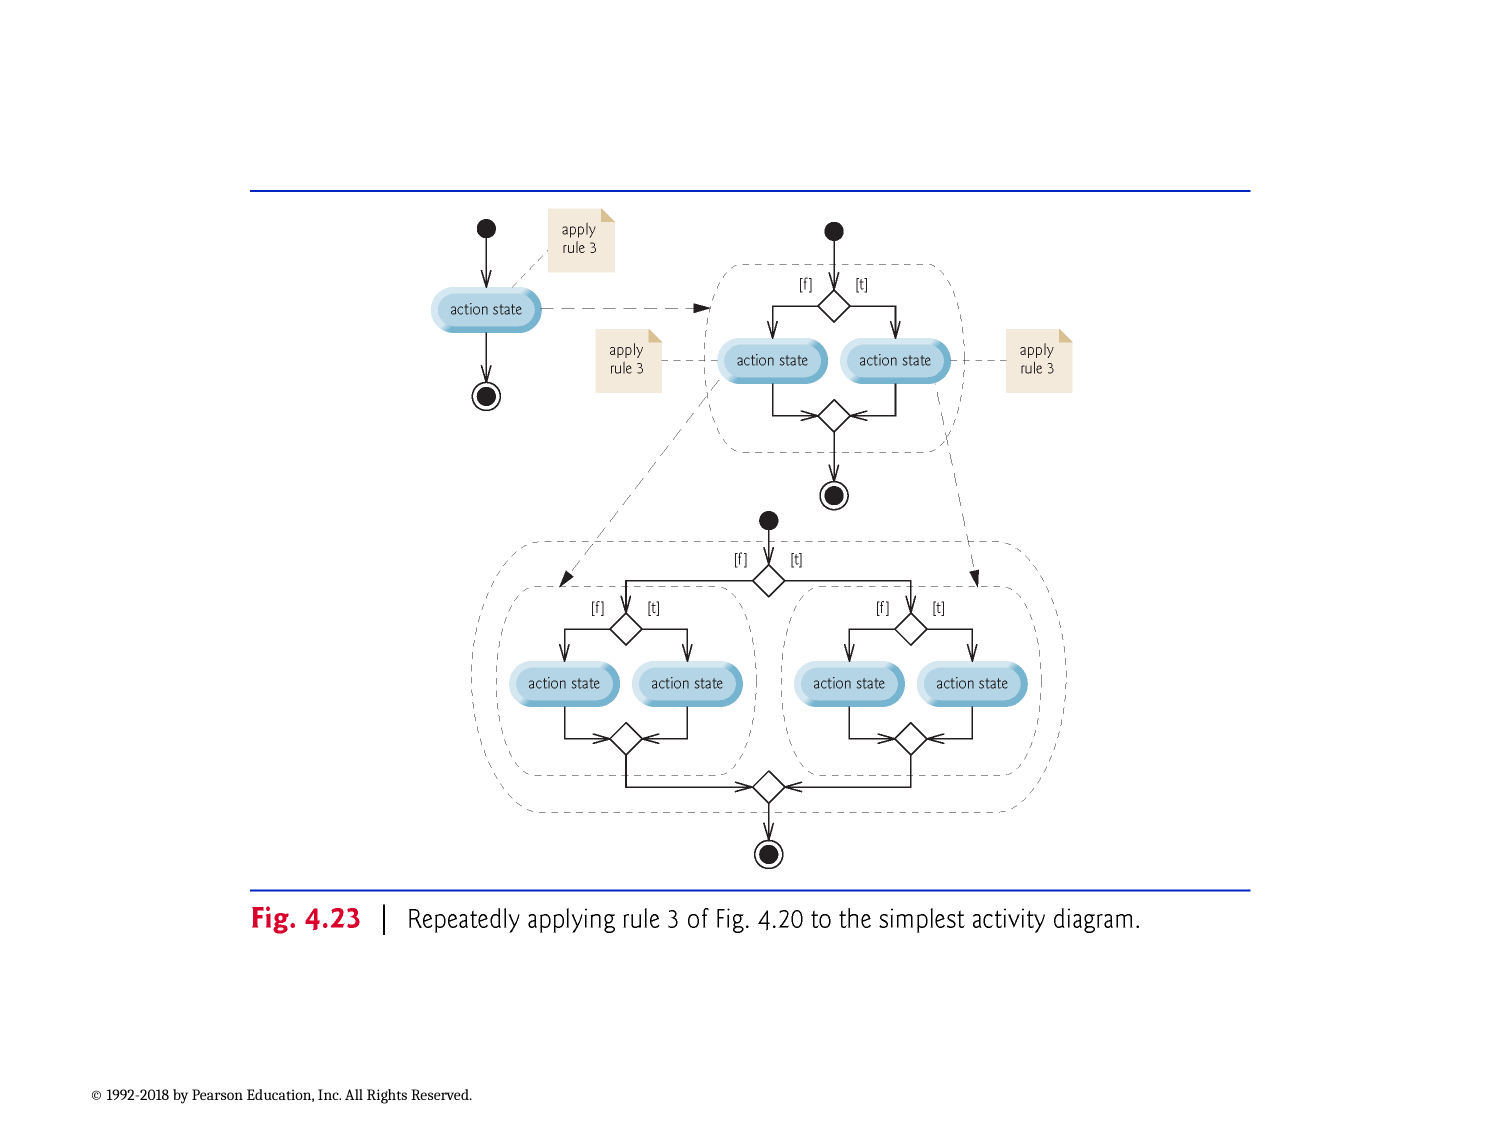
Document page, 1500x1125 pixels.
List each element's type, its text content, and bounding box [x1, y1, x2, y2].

footer © 1992-2018 by Pearson Education, Inc. All Rights Reserved. [75, 1051, 1105, 1112]
picture [200, 140, 1300, 985]
